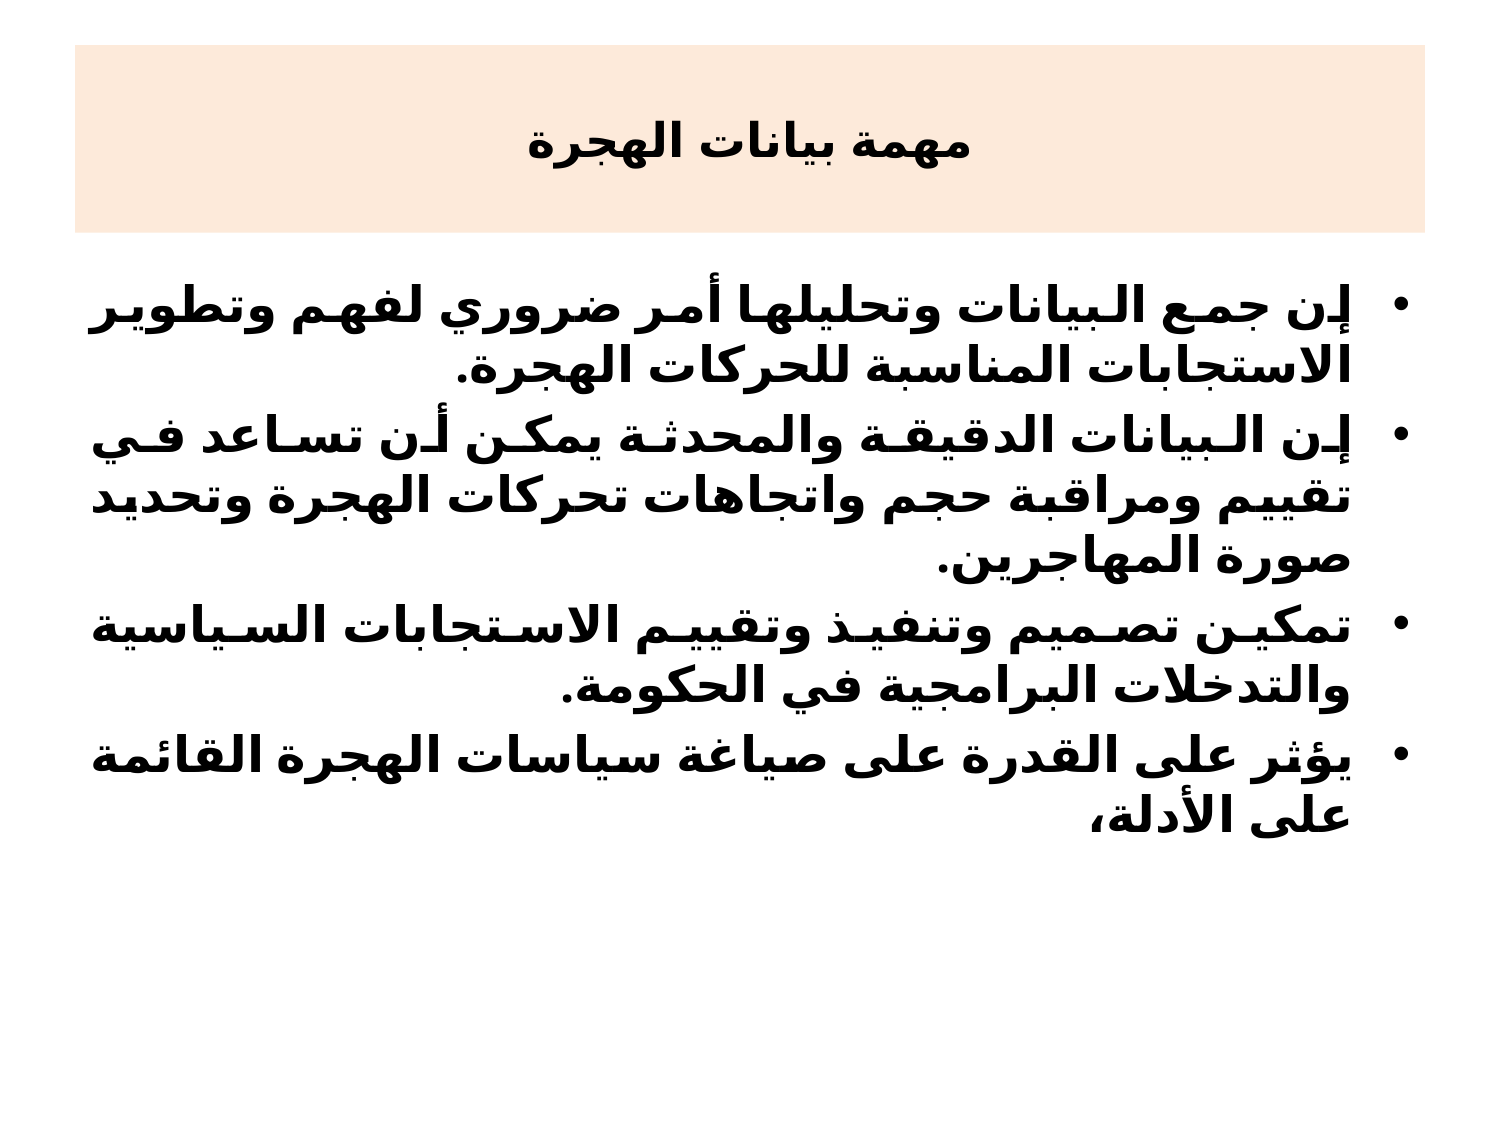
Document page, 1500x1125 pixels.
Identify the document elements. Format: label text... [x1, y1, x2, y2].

title مهمة بيانات الهجرة [75, 45, 1425, 233]
list إن جمع البيانات وتحليلها أمر ضروري لفهم وتطوير الاستجابات المناسبة للحركات الهجرة. إن البيانات الدقيقة والمحدثة يمكن أن تساعد في تقييم ومراقبة حجم واتجاهات تحركات الهجرة وتحديد صورة المهاجرين. تمكين تصميم وتنفيذ وتقييم الاستجابات السياسية والتدخلات البرامجية في الحكومة. يؤثر على القدرة على صياغة سياسات الهجرة القائمة على الأدلة، [75, 265, 1425, 1008]
